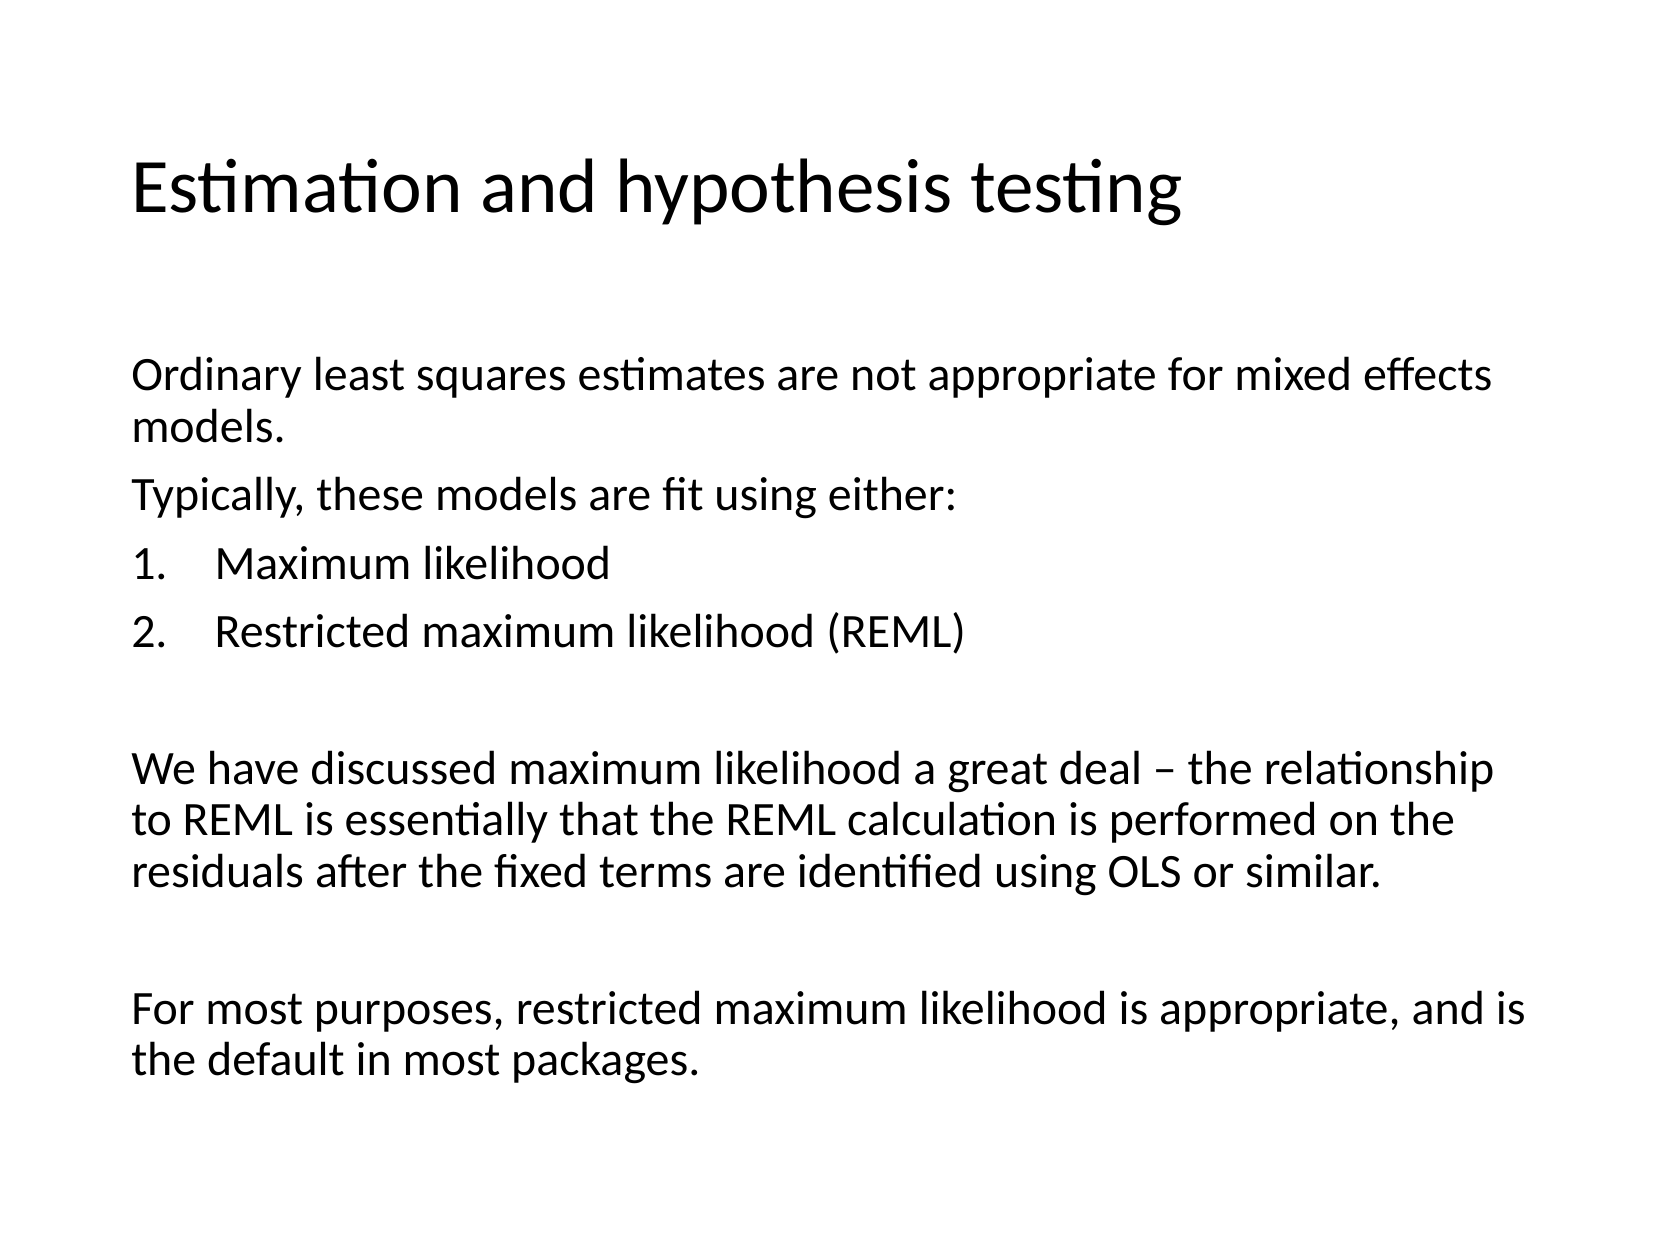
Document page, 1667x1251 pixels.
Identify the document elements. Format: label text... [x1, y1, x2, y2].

list Ordinary least squares estimates are not appropriate for mixed effects models. Typically, these models are fit using either: Maximum likelihood Restricted maximum likelihood (REML) We have discussed maximum likelihood a great deal – the relationship to REML is essentially that the REML calculation is performed on the residuals after the fixed terms are identified using OLS or similar. For most purposes, restricted maximum likelihood is appropriate, and is the default in most packages. [114, 332, 1553, 1126]
title Estimation and hypothesis testing [114, 66, 1553, 309]
